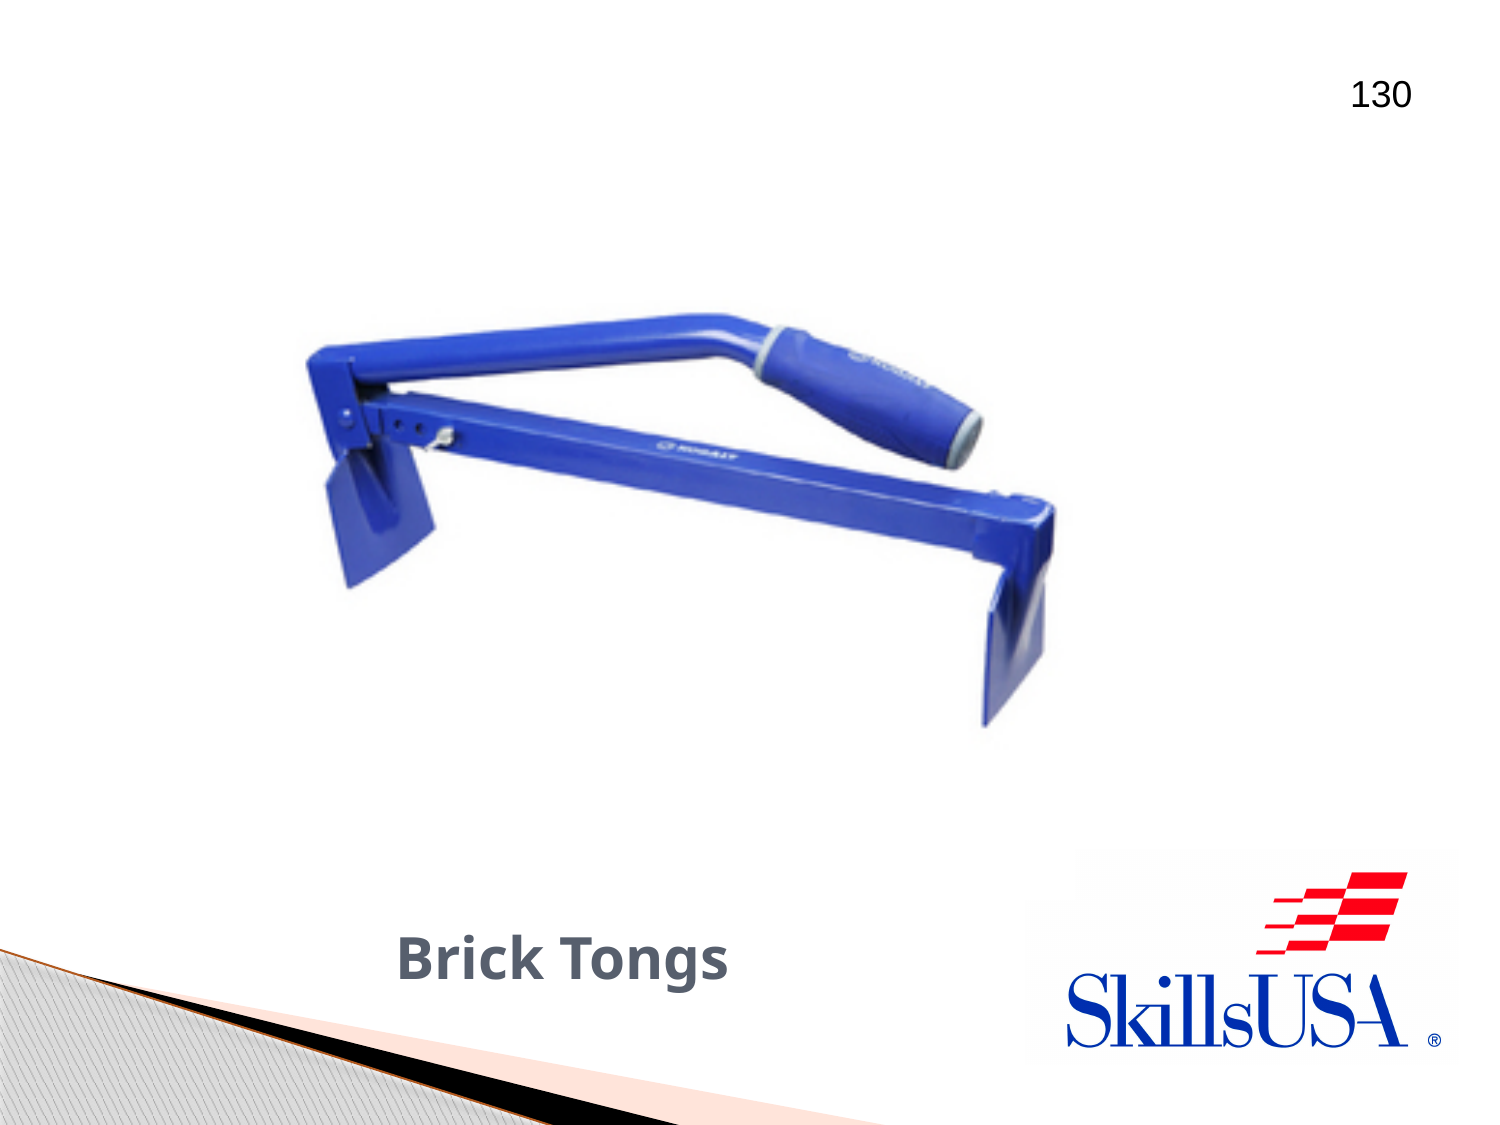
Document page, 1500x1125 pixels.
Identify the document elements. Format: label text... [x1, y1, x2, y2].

text_box 130 [1325, 62, 1438, 123]
title Brick Tongs [99, 912, 1018, 1000]
picture [274, 99, 1459, 1065]
